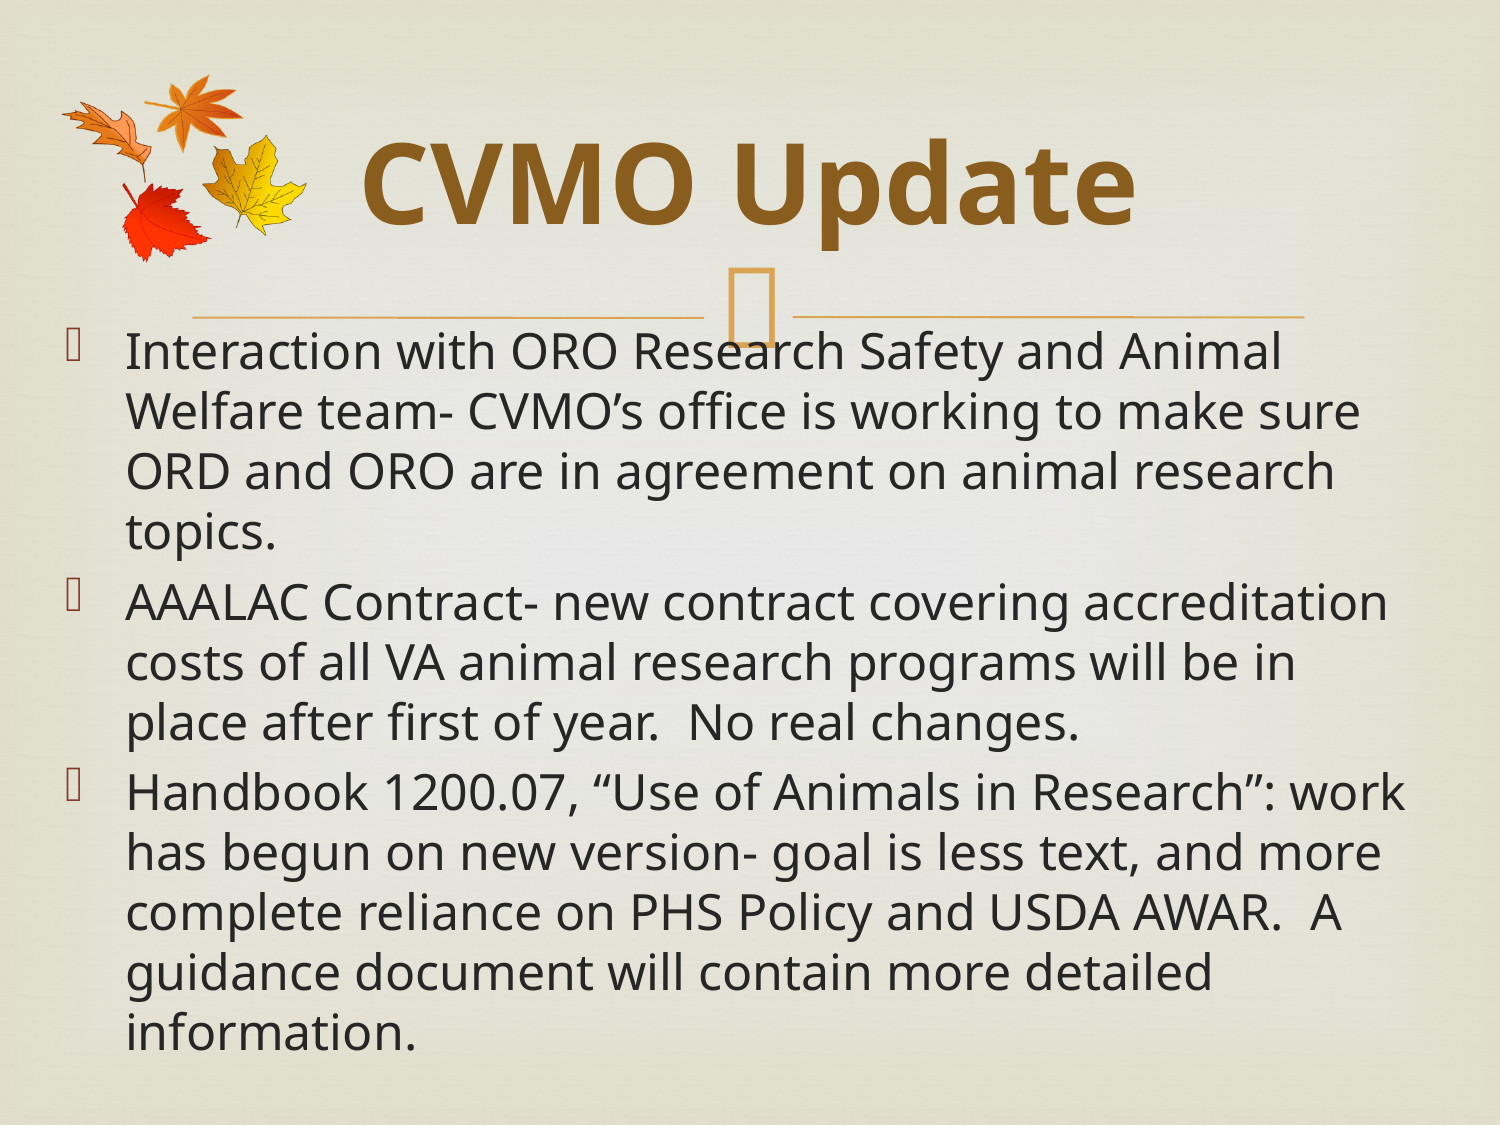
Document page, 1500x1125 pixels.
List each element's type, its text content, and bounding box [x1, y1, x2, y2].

title CVMO Update [312, 93, 1386, 267]
list Interaction with ORO Research Safety and Animal Welfare team- CVMO’s office is working to make sure ORD and ORO are in agreement on animal research topics. AAALAC Contract- new contract covering accreditation costs of all VA animal research programs will be in place after first of year. No real changes. Handbook 1200.07, “Use of Animals in Research”: work has begun on new version- goal is less text, and more complete reliance on PHS Policy and USDA AWAR. A guidance document will contain more detailed information. [50, 312, 1438, 1063]
picture [61, 74, 308, 263]
